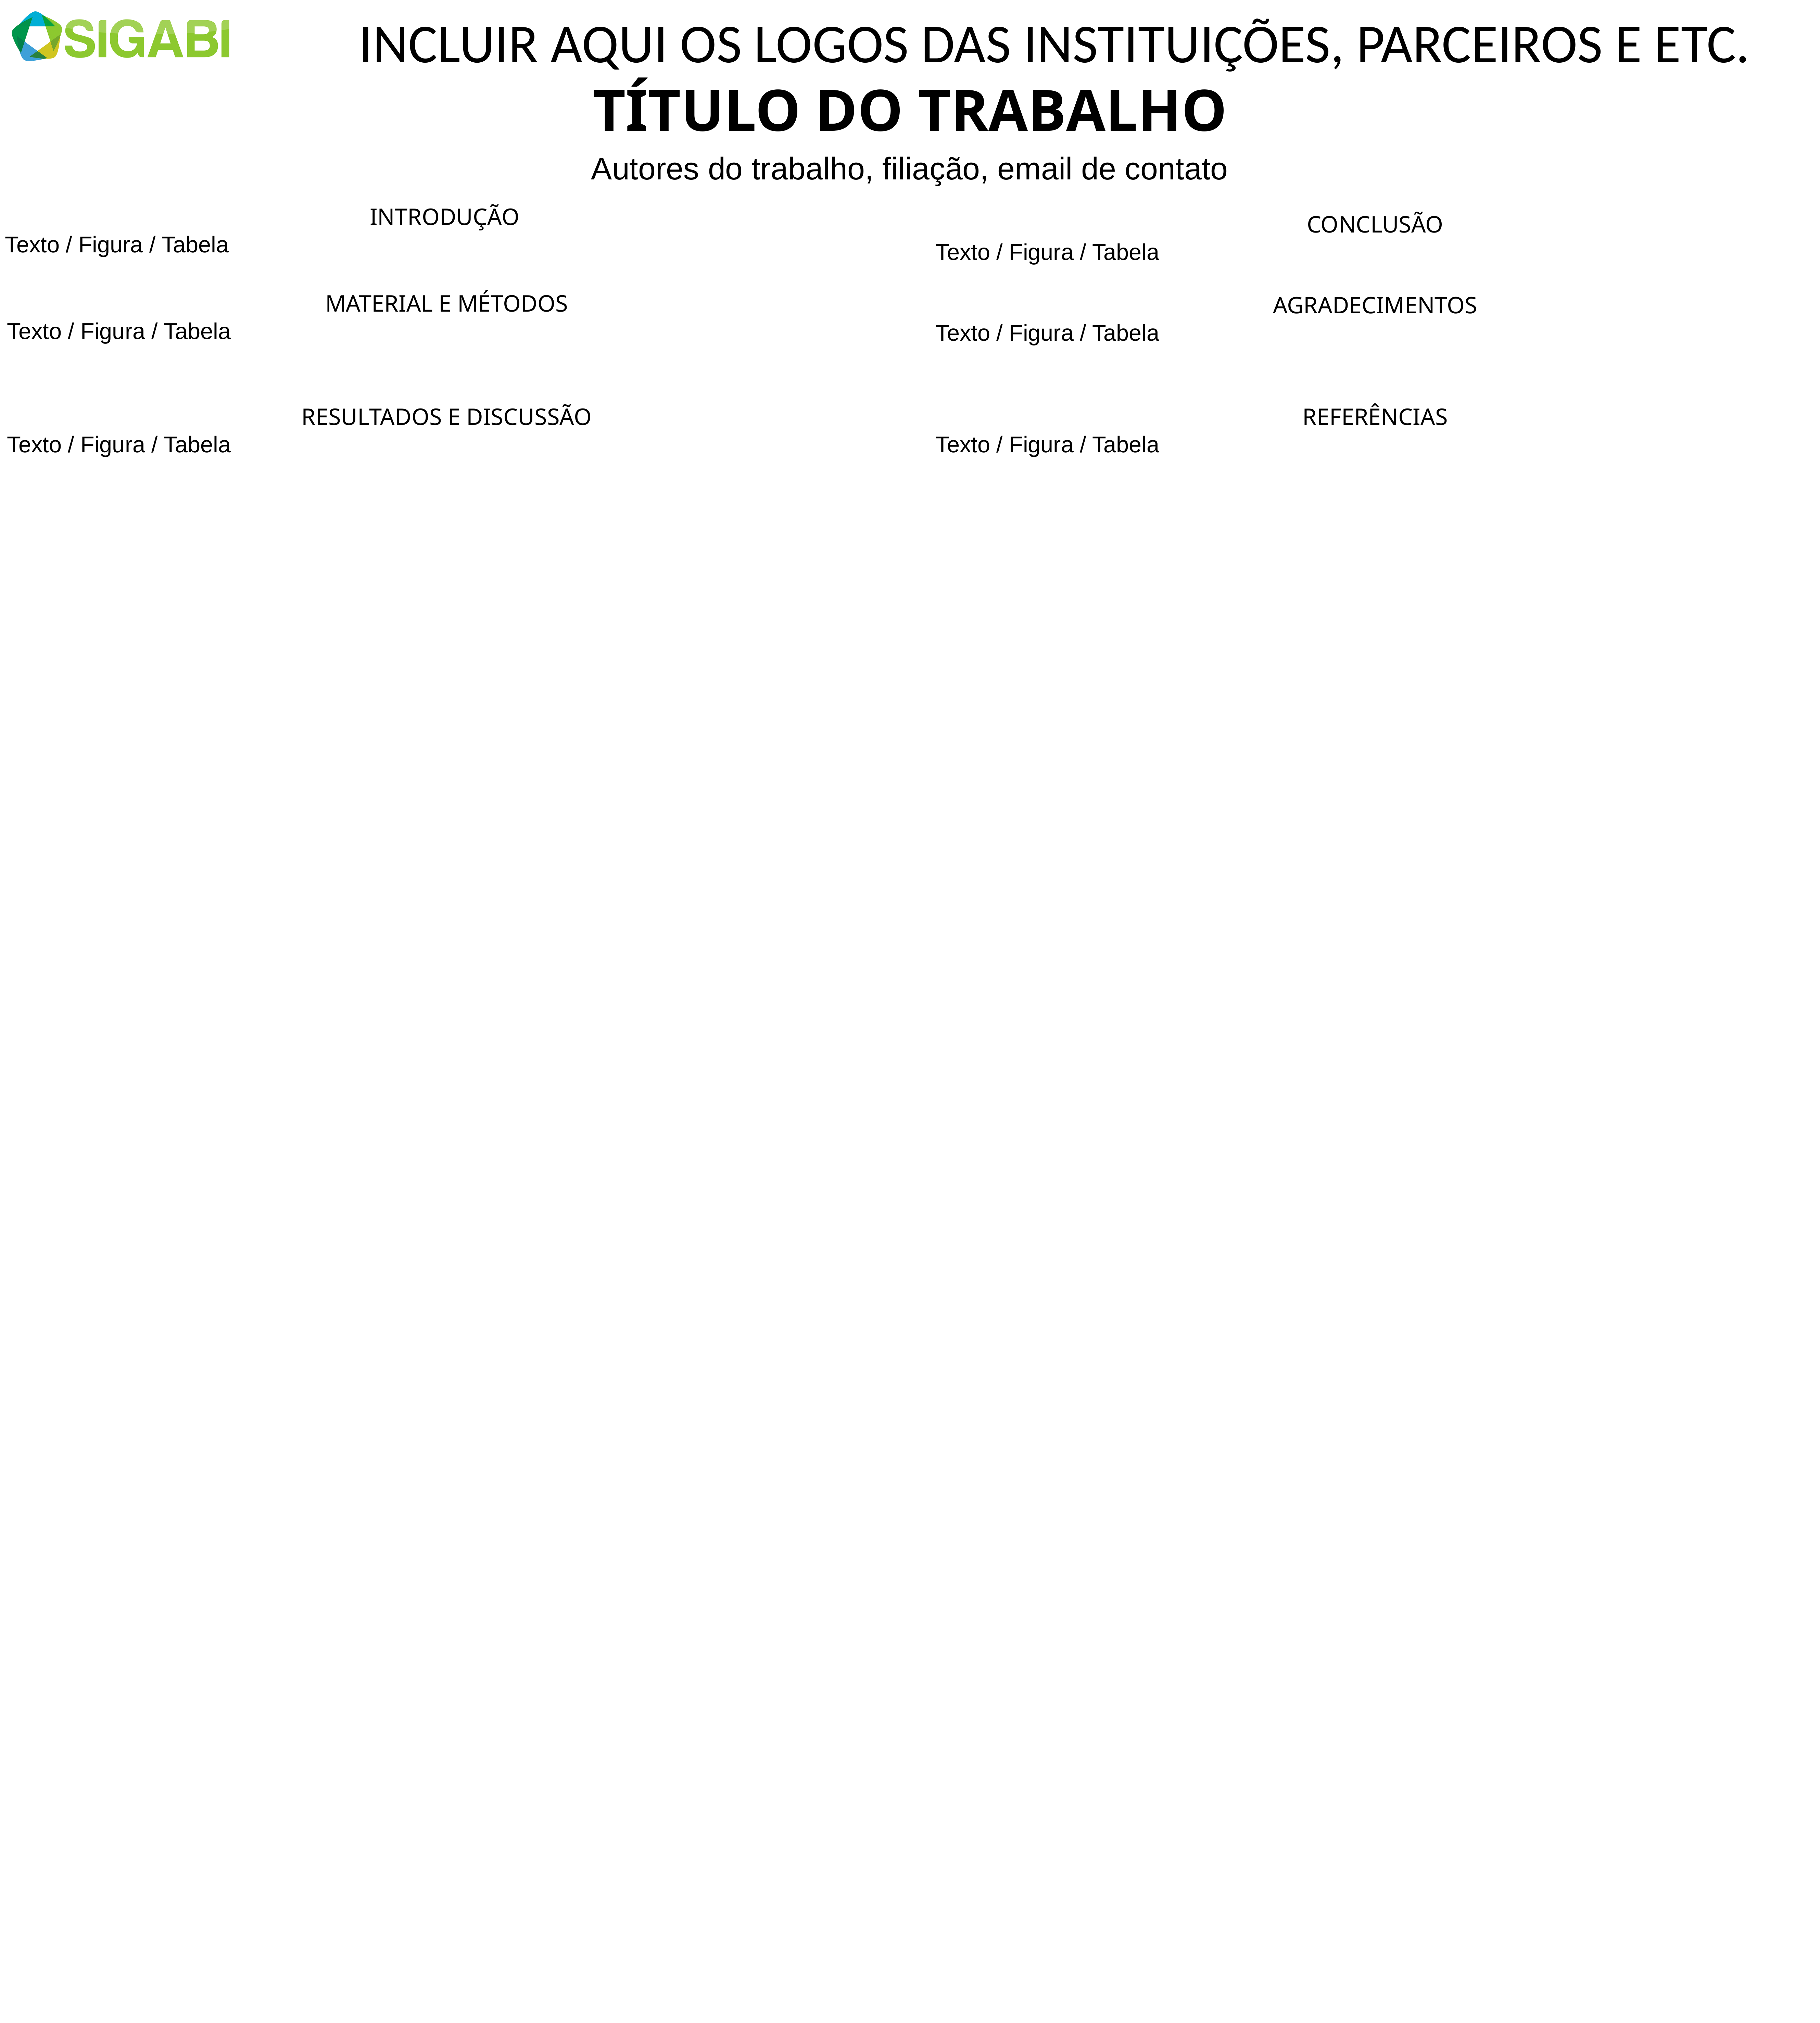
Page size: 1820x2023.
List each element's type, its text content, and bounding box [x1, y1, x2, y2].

text_box RESULTADOS E DISCUSSÃO Texto / Figura / Tabela [2, 400, 892, 460]
text_box REFERÊNCIAS Texto / Figura / Tabela [931, 400, 1820, 460]
text_box TÍTULO DO TRABALHO [0, 71, 1820, 145]
text_box MATERIAL E MÉTODOS Texto / Figura / Tabela [2, 286, 892, 346]
text_box Autores do trabalho, filiação, email de contato [0, 146, 1820, 188]
text_box INCLUIR AQUI OS LOGOS DAS INSTITUIÇÕES, PARCEIROS E ETC. [285, 5, 1820, 76]
picture [0, 5, 241, 81]
text_box AGRADECIMENTOS Texto / Figura / Tabela [931, 288, 1820, 348]
text_box CONCLUSÃO Texto / Figura / Tabela [931, 207, 1820, 267]
text_box INTRODUÇÃO Texto / Figura / Tabela [0, 200, 889, 260]
